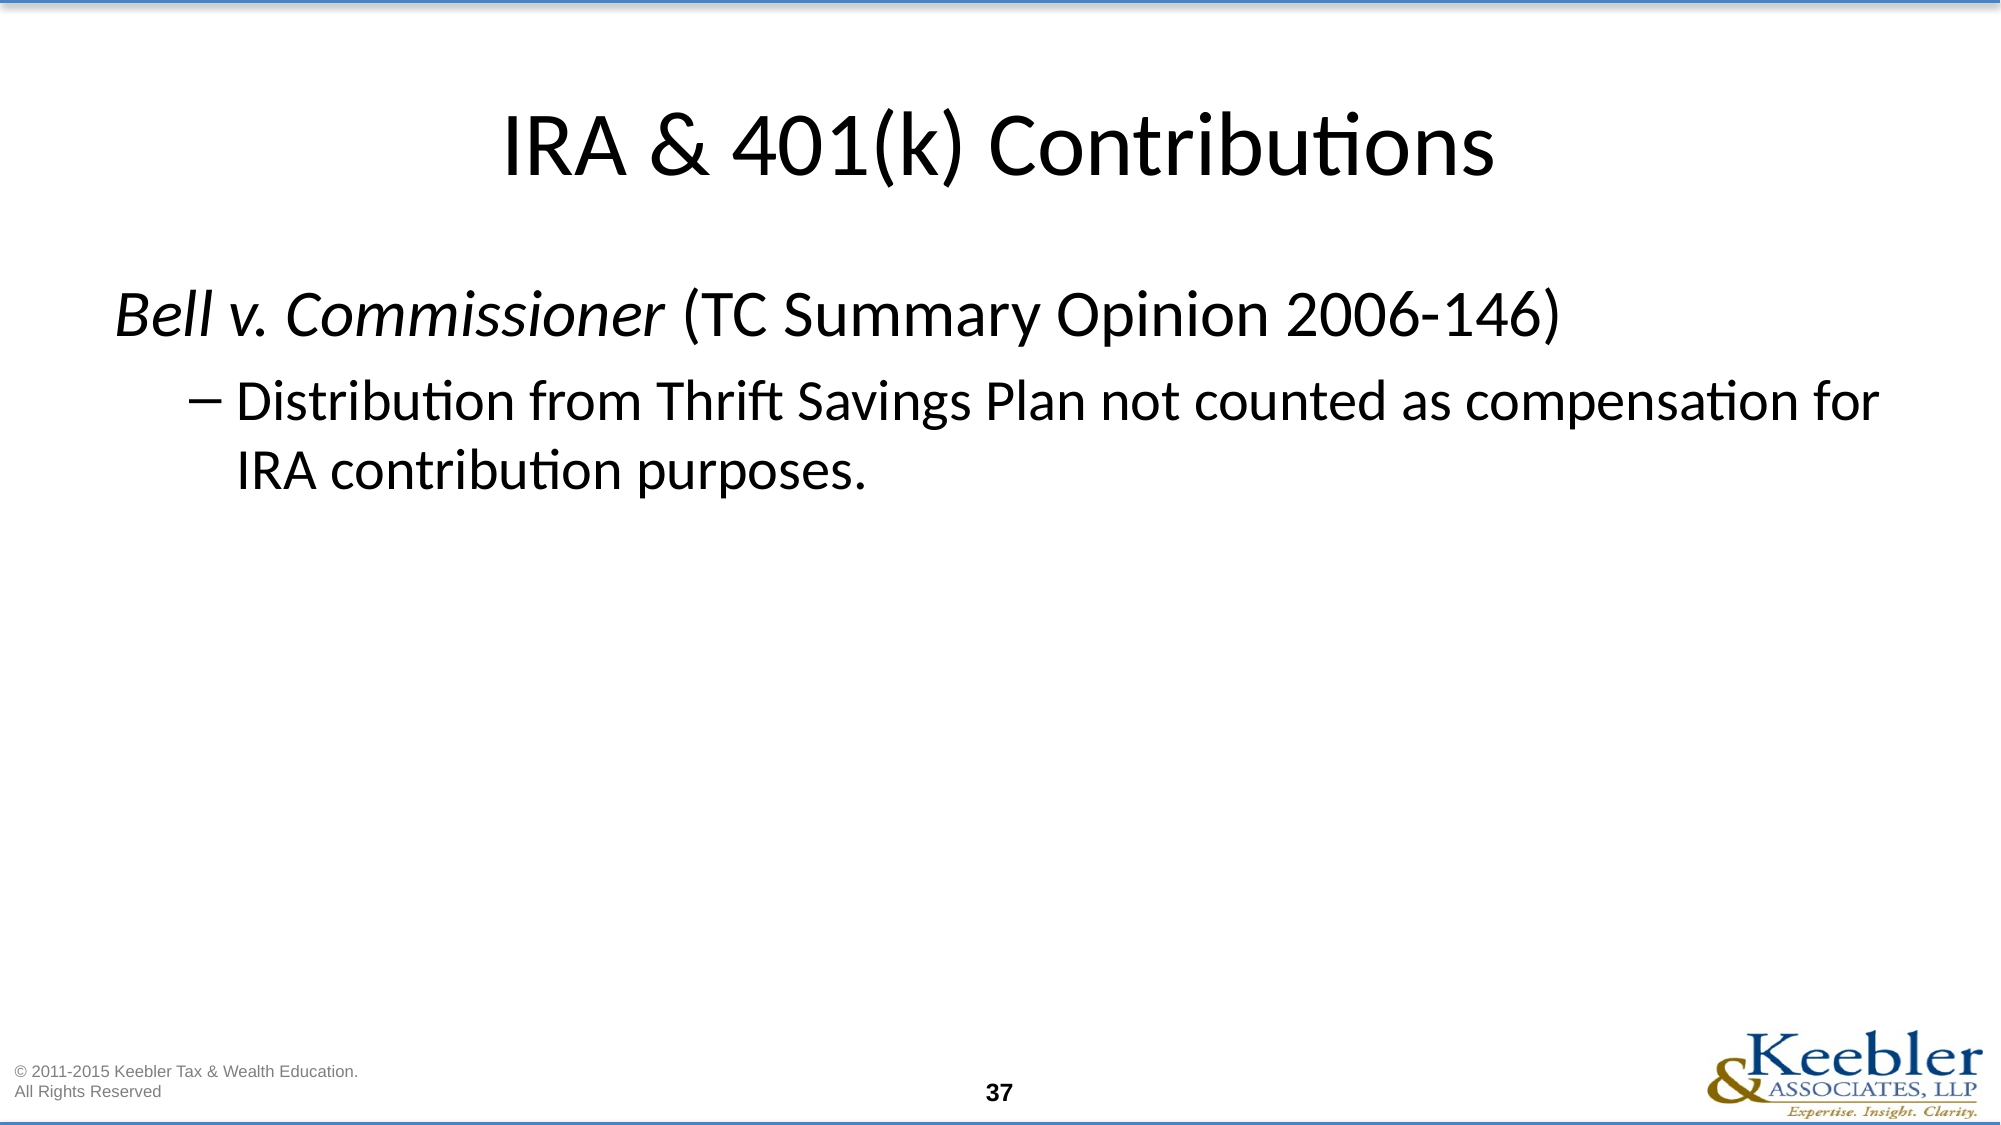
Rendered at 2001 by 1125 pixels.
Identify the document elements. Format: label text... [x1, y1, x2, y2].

picture [1707, 1030, 1983, 1119]
list Bell v. Commissioner (TC Summary Opinion 2006-146) Distribution from Thrift Savings Plan not counted as compensation for IRA contribution purposes. [99, 262, 1900, 1005]
title IRA & 401(k) Contributions [99, 45, 1900, 233]
